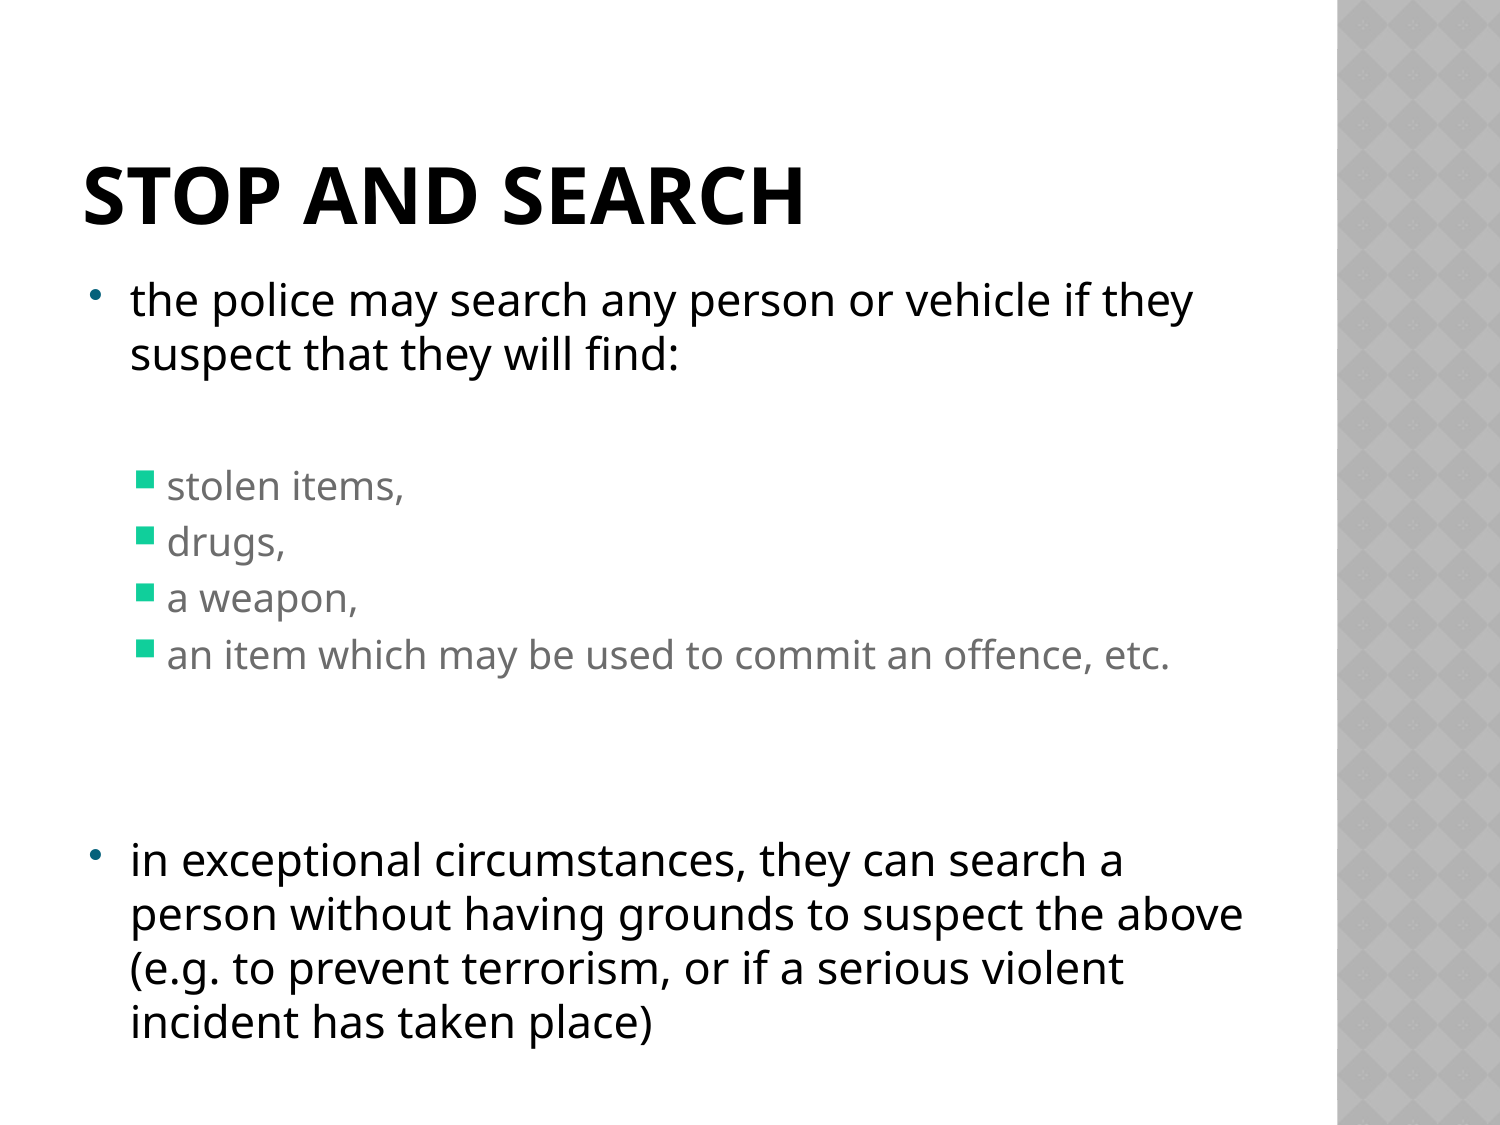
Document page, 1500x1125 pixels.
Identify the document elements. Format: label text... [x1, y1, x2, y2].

title Stop and Search [75, 52, 1263, 241]
list the police may search any person or vehicle if they suspect that they will find: stolen items, drugs, a weapon, an item which may be used to commit an offence, etc. in exceptional circumstances, they can search a person without having grounds to suspect the above (e.g. to prevent terrorism, or if a serious violent incident has taken place) [74, 263, 1263, 1060]
